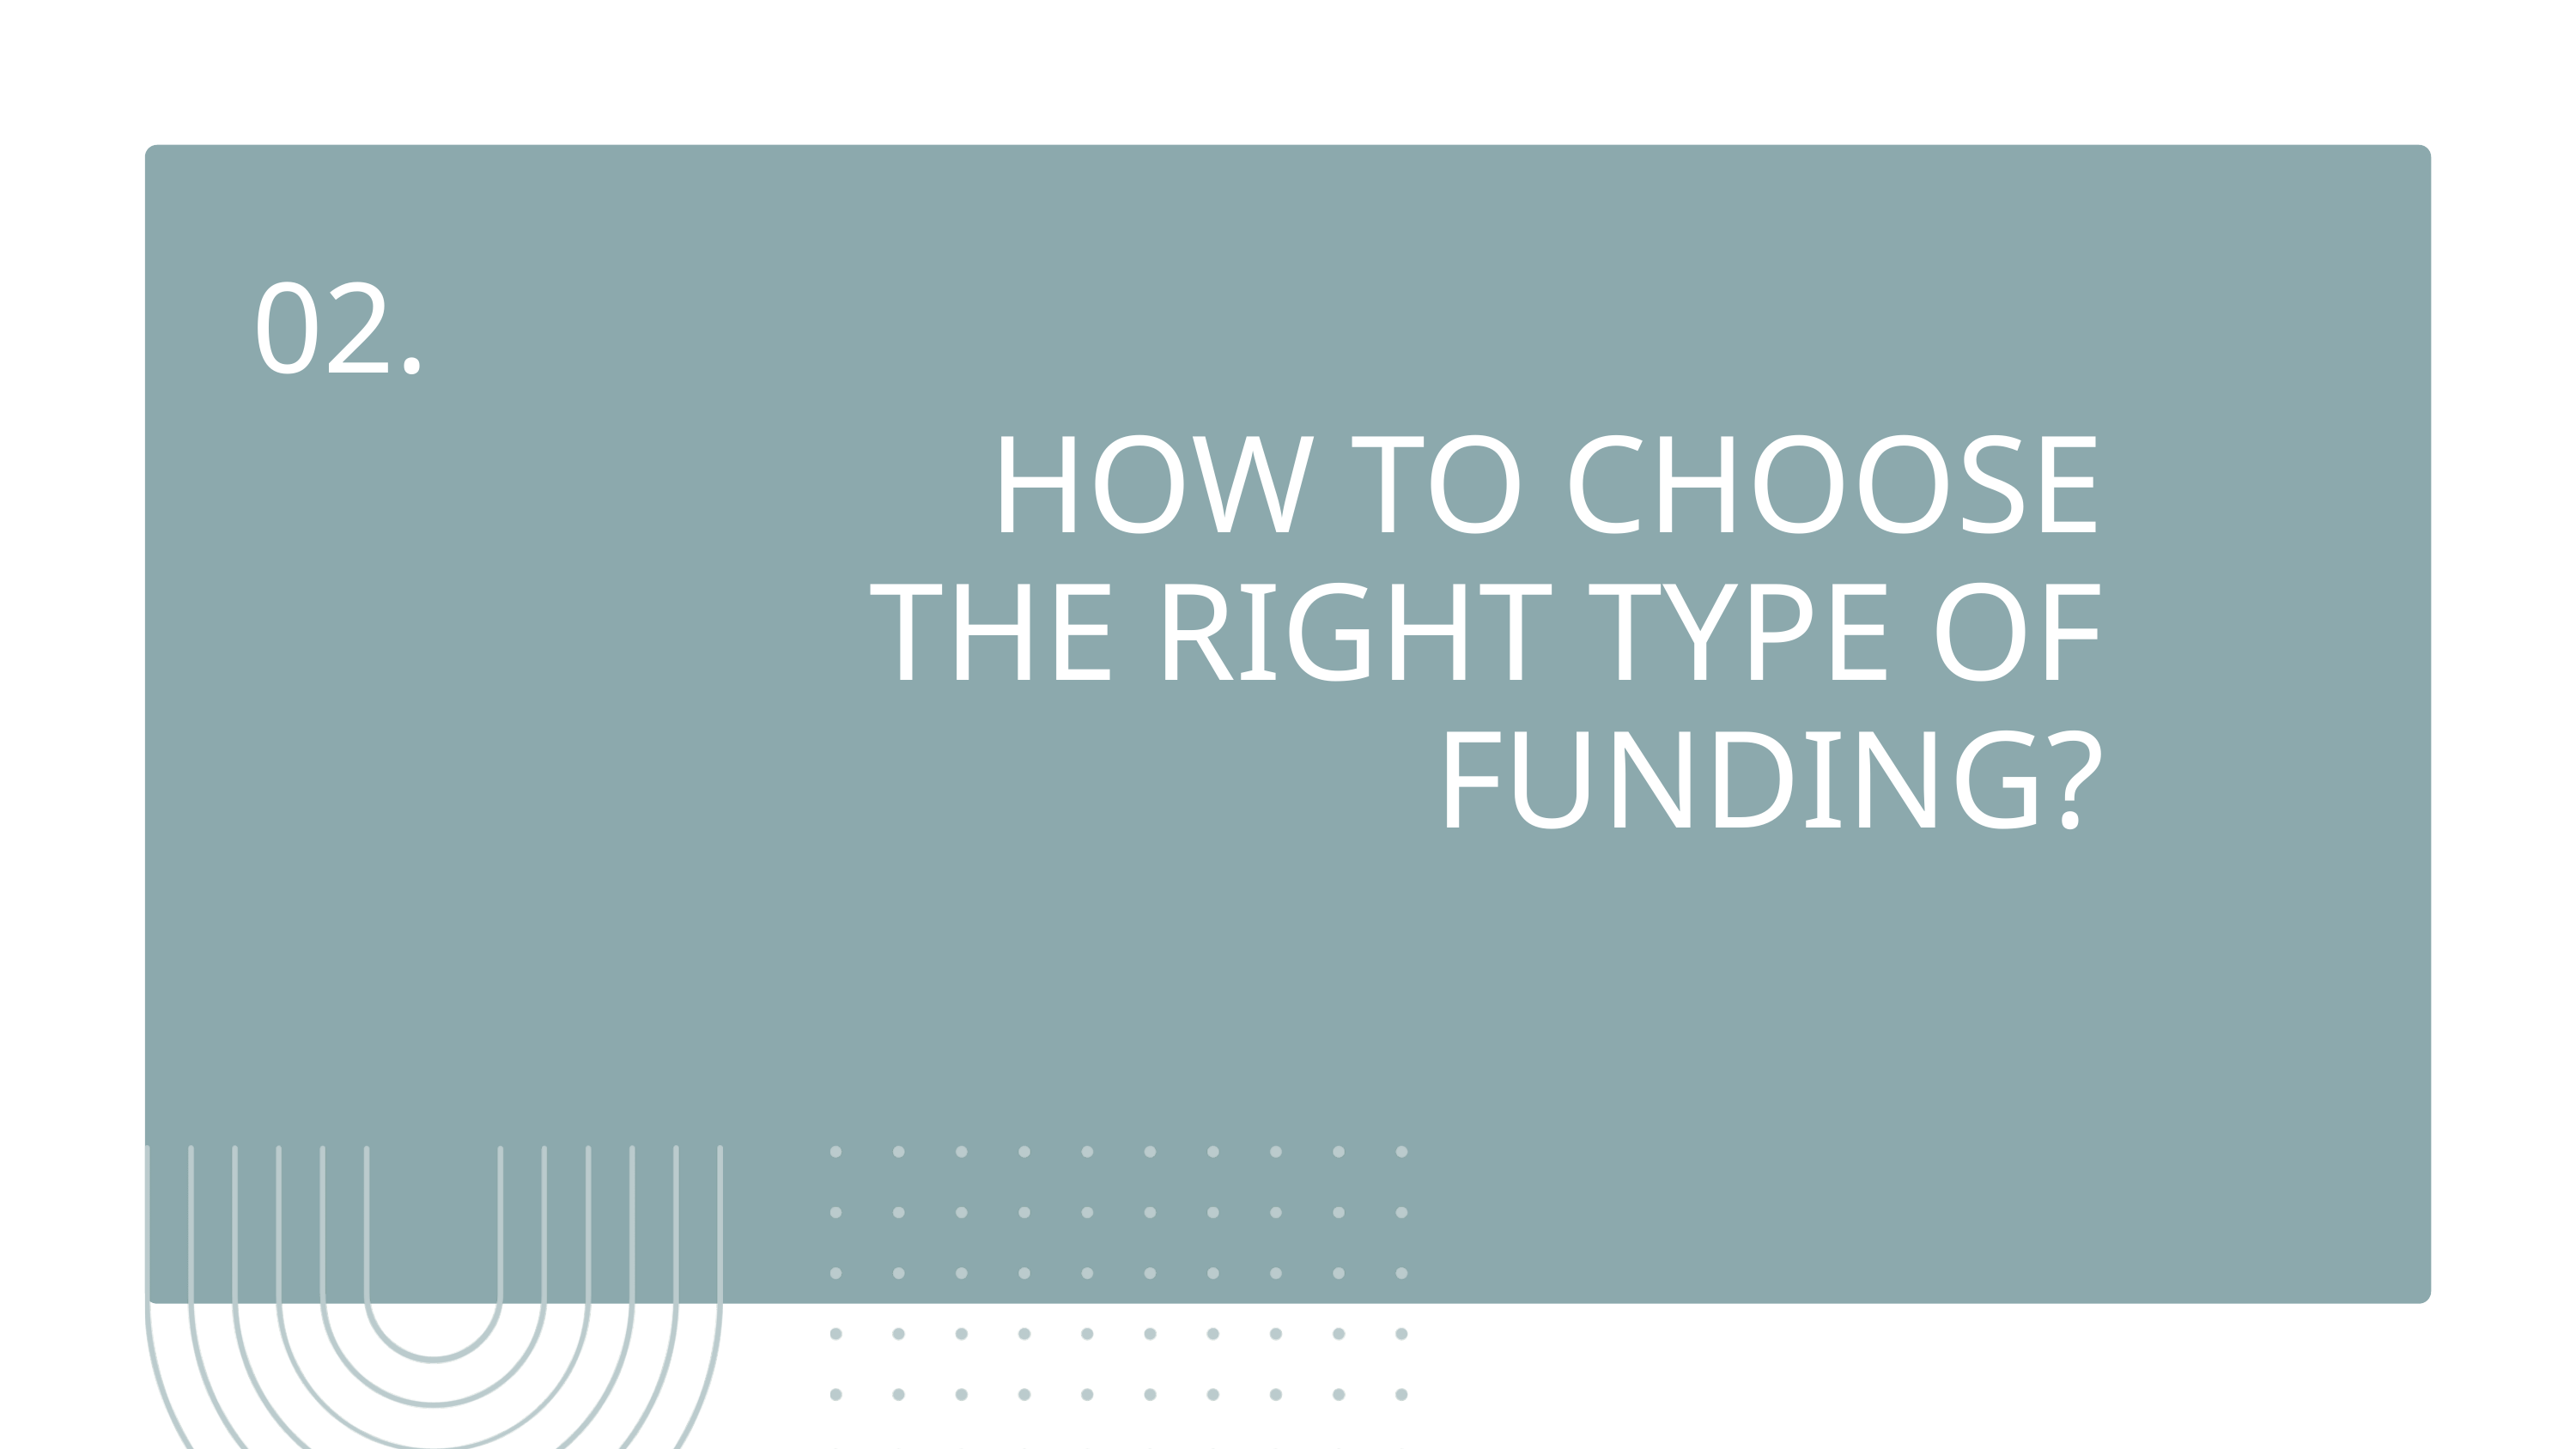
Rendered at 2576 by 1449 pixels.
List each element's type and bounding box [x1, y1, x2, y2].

text_box [144, 1310, 723, 1449]
text_box [144, 144, 2432, 1304]
text_box [829, 1311, 1408, 1449]
